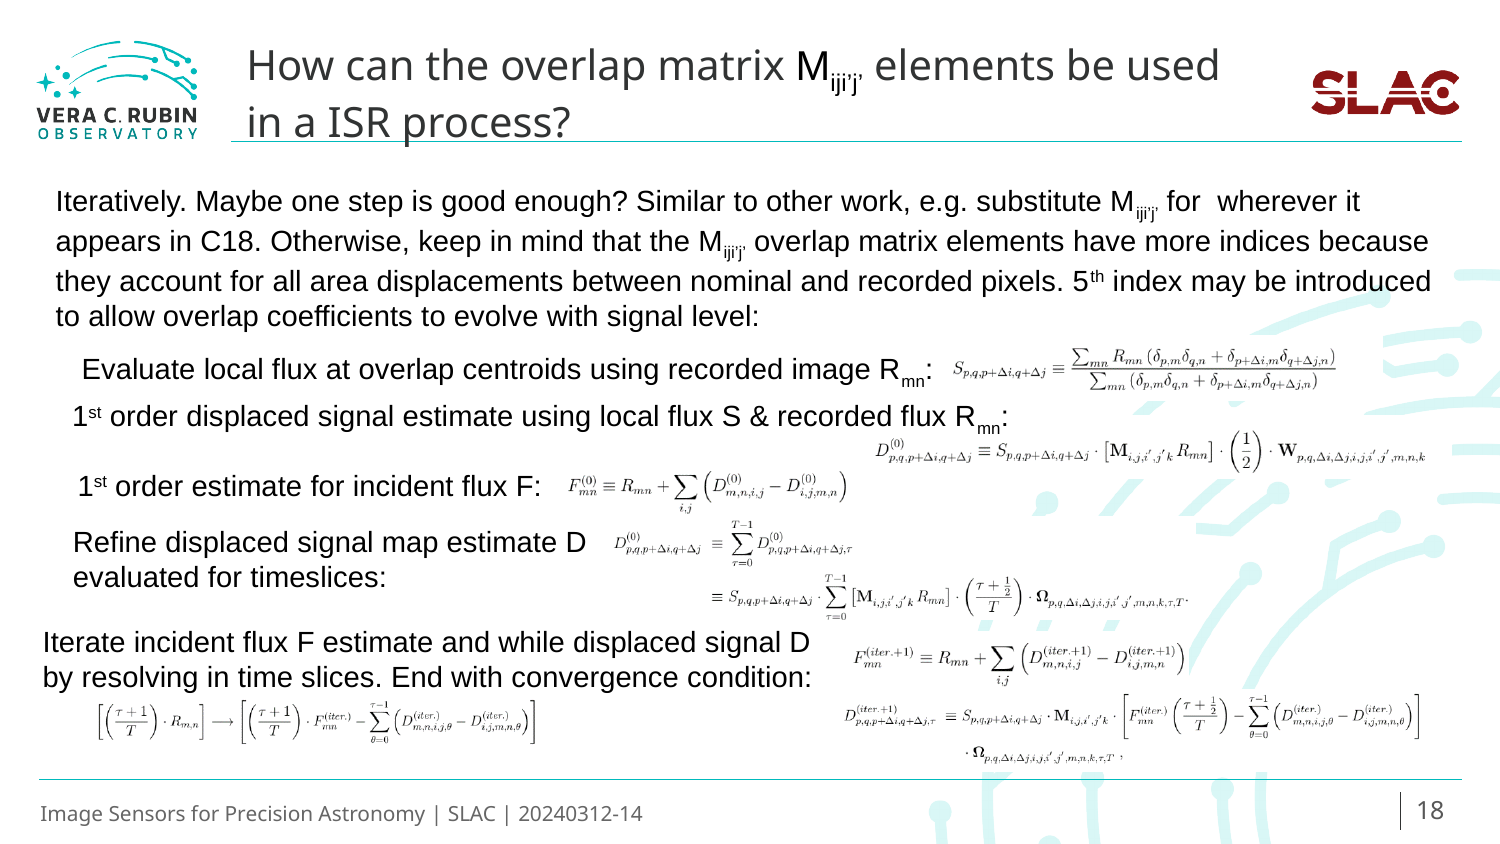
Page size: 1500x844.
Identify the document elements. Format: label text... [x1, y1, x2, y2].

picture [0, 0, 210, 145]
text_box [72, 397, 1452, 479]
title How can the overlap matrix Miji’j’ elements be used in a ISR process? [230, 39, 1281, 145]
picture [88, 688, 541, 760]
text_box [838, 631, 1452, 773]
slide_number 18 [1399, 778, 1460, 839]
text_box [72, 334, 1384, 397]
text_box Refine displaced signal map estimate D evaluated for timeslices: [72, 523, 591, 594]
picture [607, 223, 1500, 844]
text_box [72, 455, 850, 516]
picture [1311, 70, 1460, 115]
text_box Iterate incident flux F estimate and while displaced signal D by resolving in time slices. End with convergence condition: [42, 623, 820, 694]
